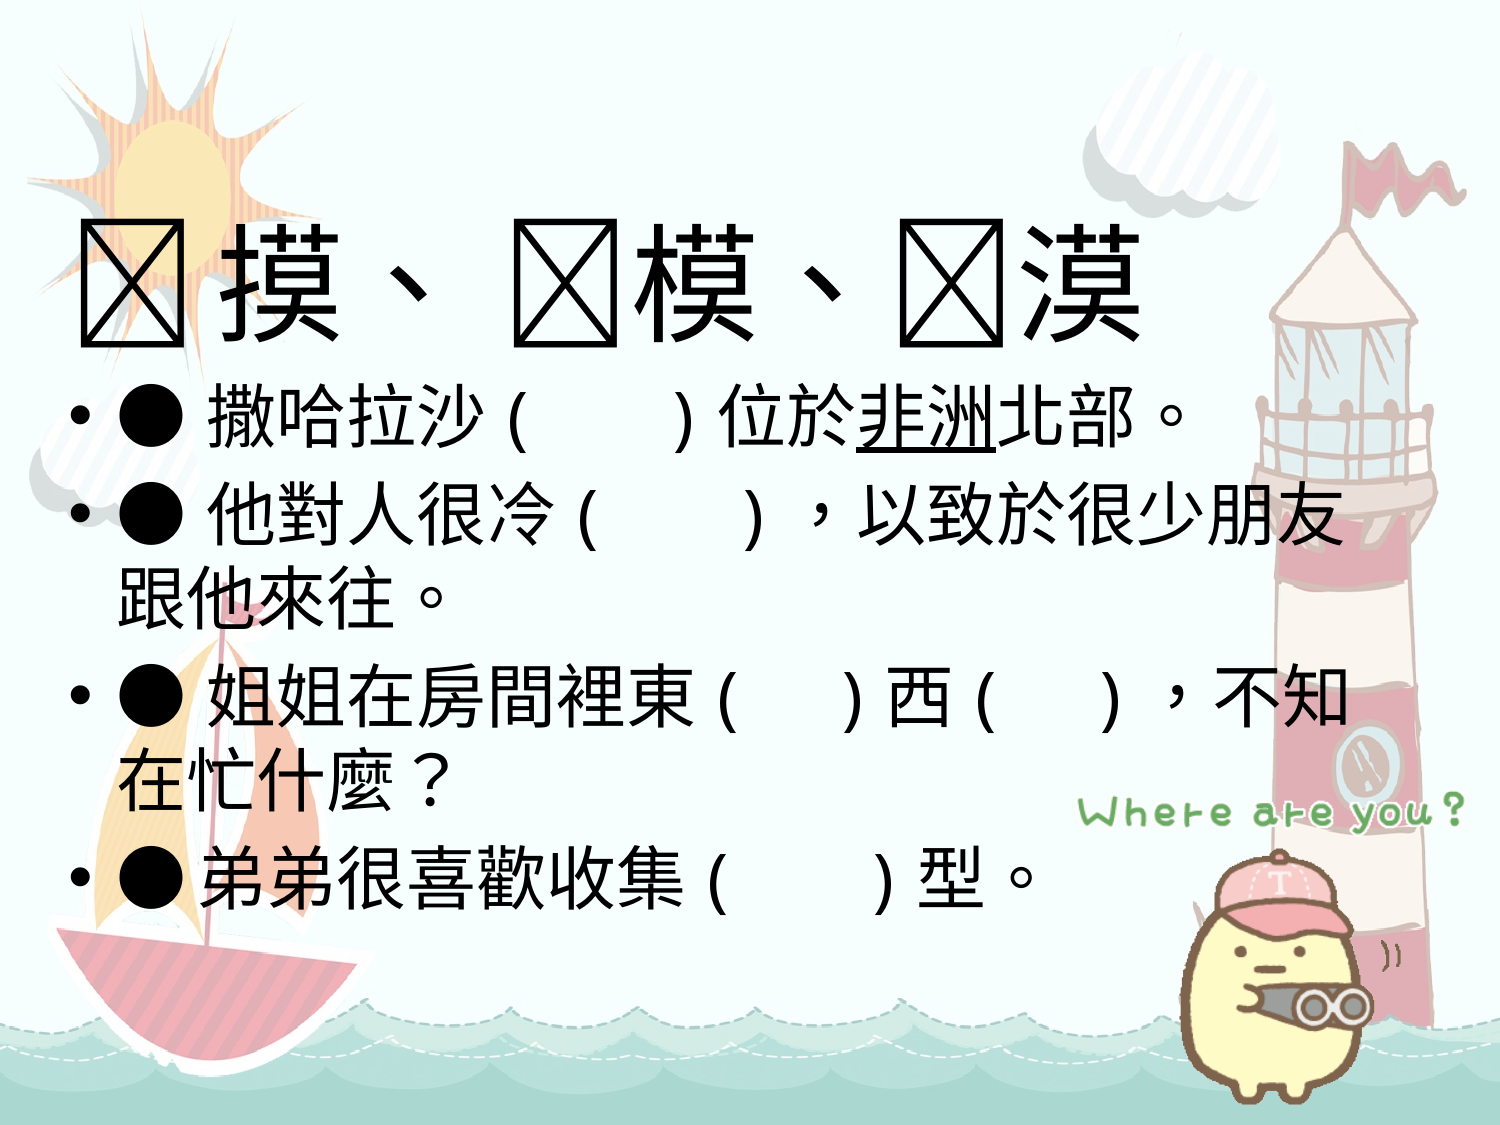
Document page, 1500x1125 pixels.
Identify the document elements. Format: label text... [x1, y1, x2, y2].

picture [1044, 762, 1500, 1125]
list 摸、 模、漠 ● 撒哈拉沙( )位於非洲北部。 ● 他對人很冷( )，以致於很少朋友跟他來往。 ● 姐姐在房間裡東( )西( )，不知在忙什麼？ ●弟弟很喜歡收集( )型。 [53, 196, 1404, 939]
